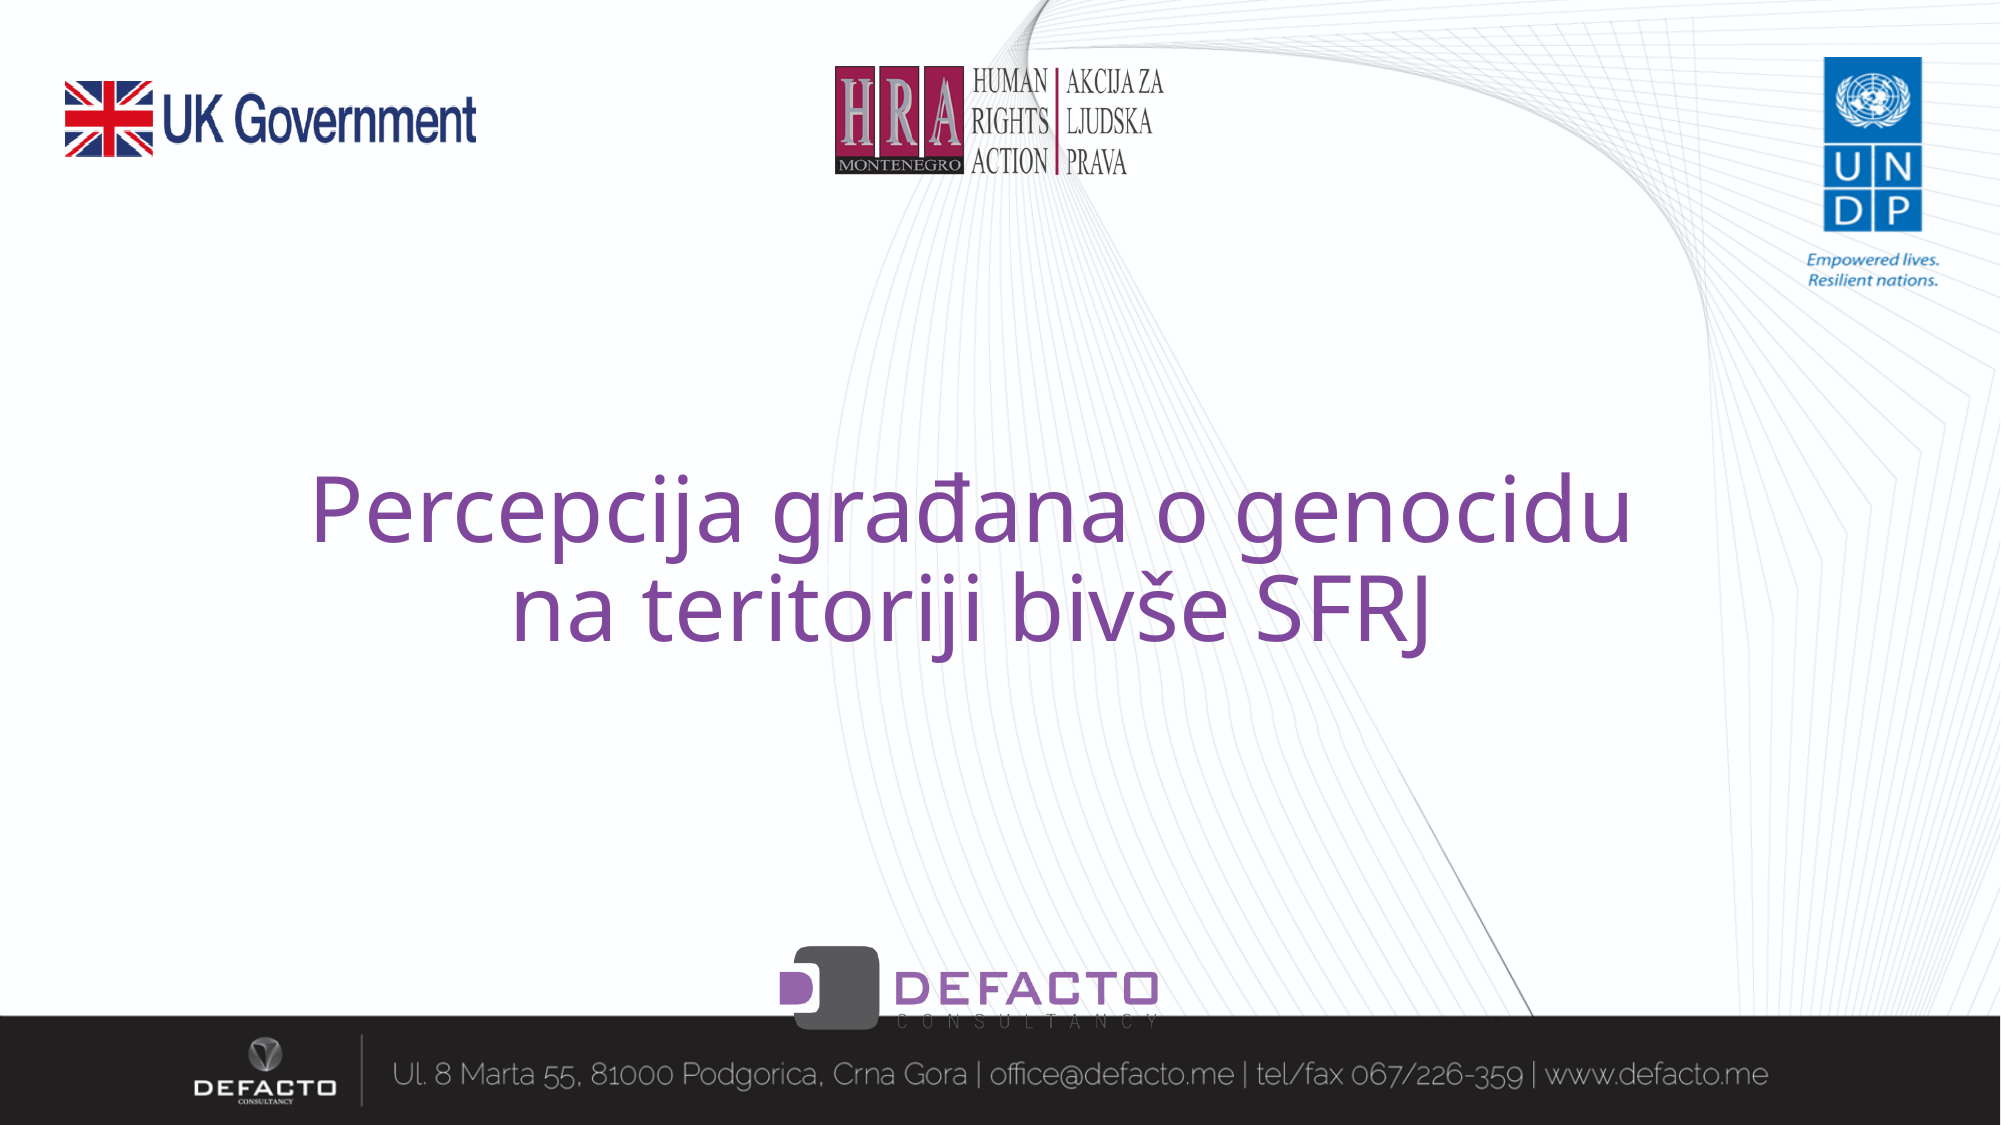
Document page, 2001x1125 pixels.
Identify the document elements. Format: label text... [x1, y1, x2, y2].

picture [0, 0, 2001, 1125]
text_box Percepcija građana o genocidu na teritoriji bivše SFRJ [267, 226, 1678, 898]
